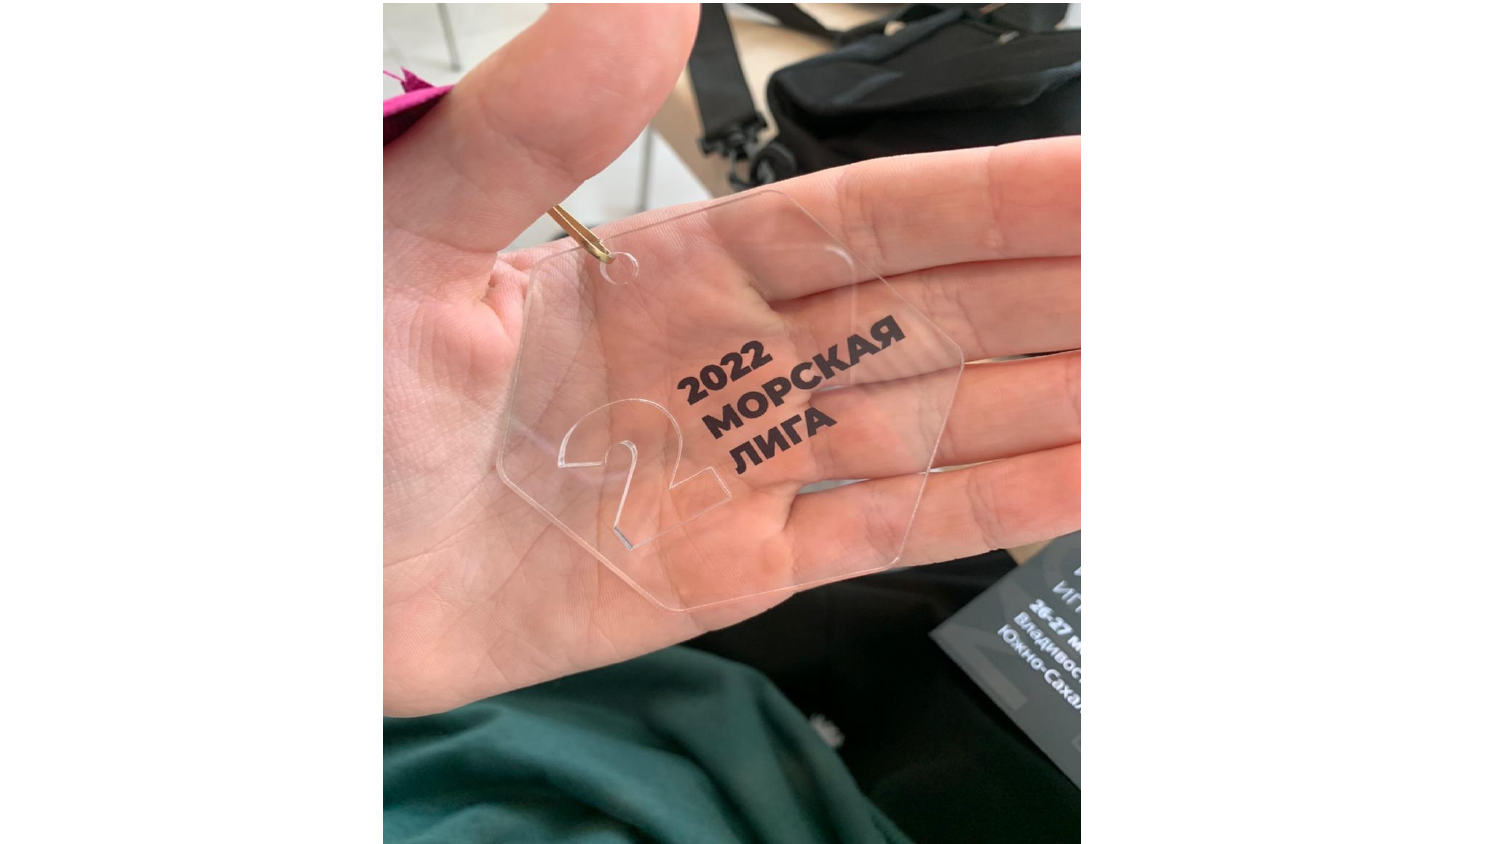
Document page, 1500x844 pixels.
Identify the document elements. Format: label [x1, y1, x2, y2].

picture [383, 2, 1081, 844]
